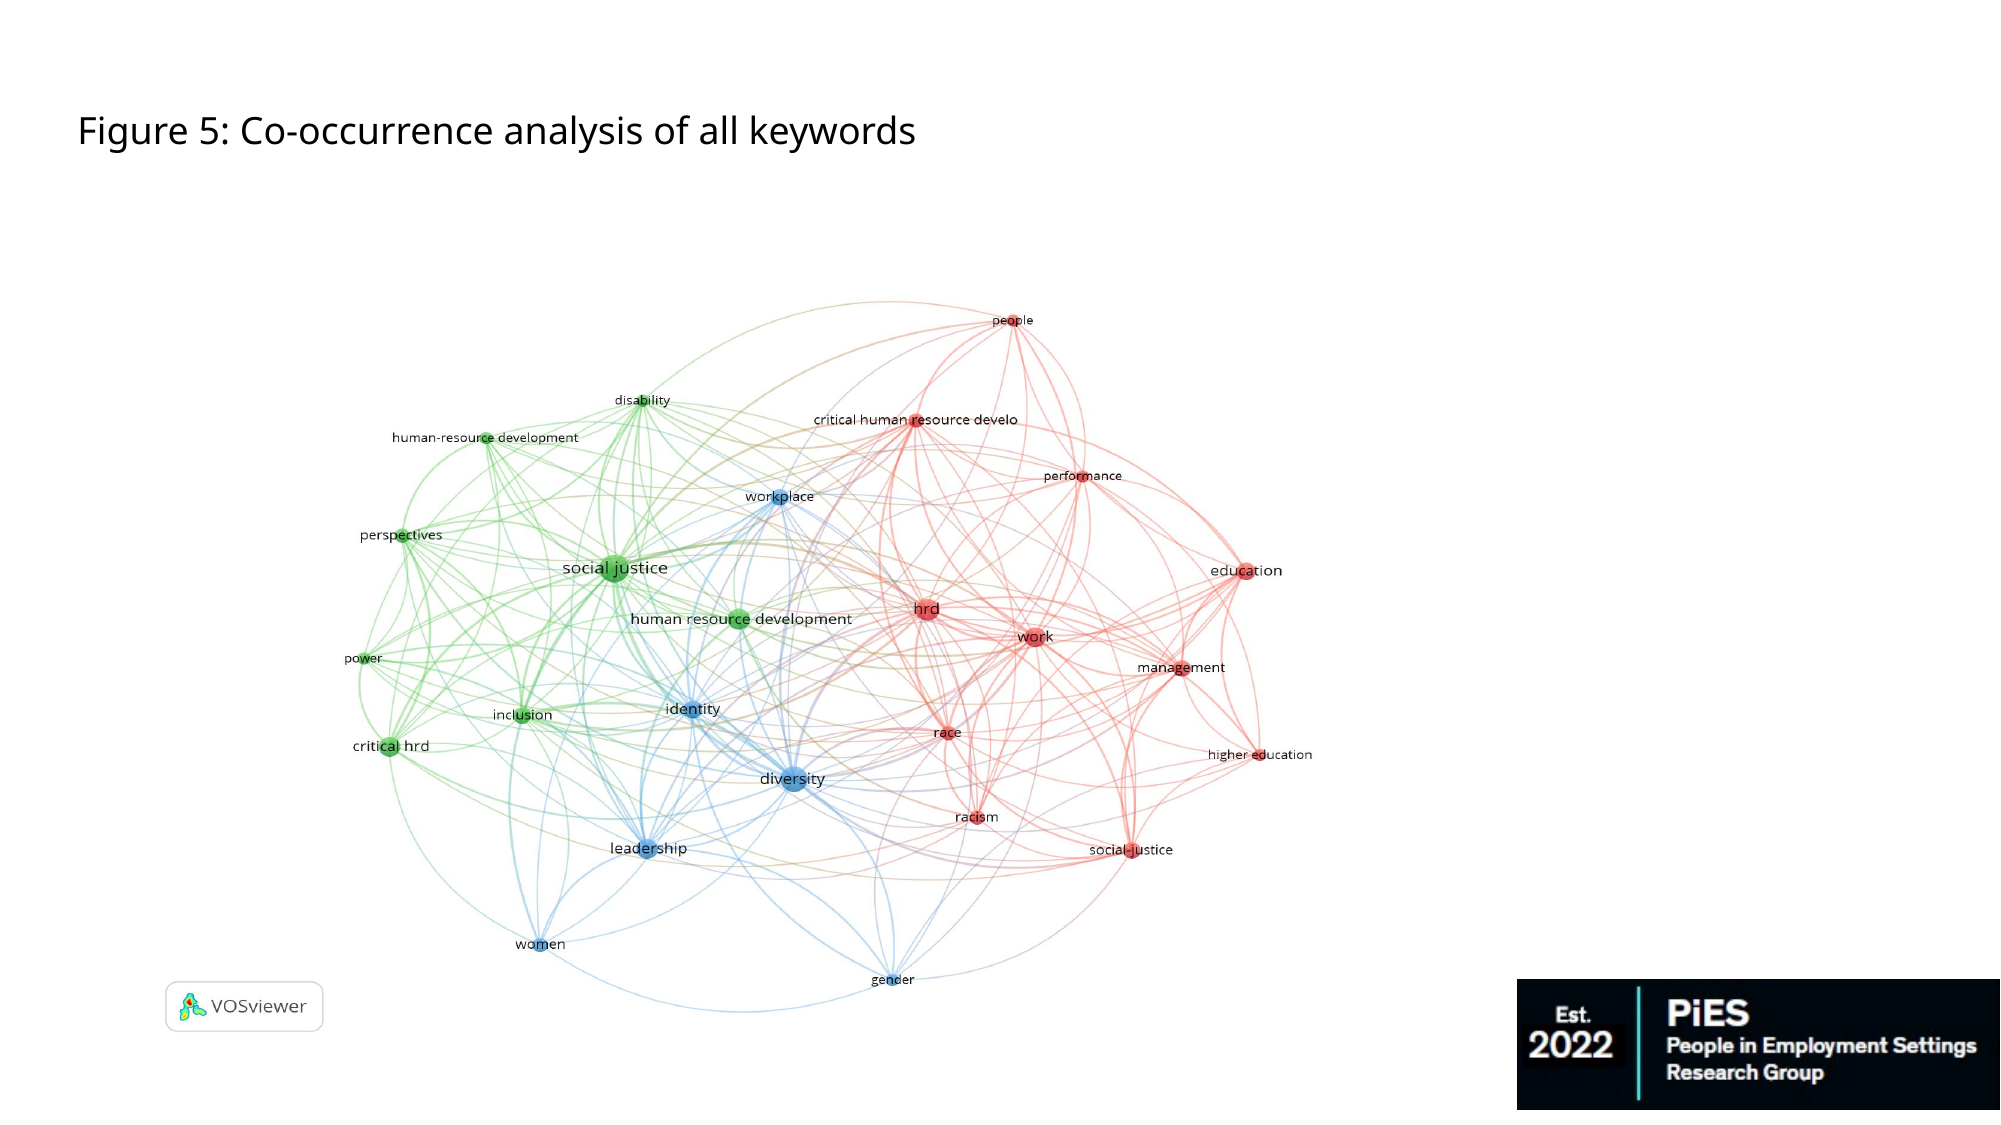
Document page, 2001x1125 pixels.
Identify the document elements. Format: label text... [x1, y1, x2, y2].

title Figure 5: Co-occurrence analysis of all keywords [62, 59, 1917, 198]
picture [151, 254, 1471, 1045]
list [1517, 979, 2000, 1110]
